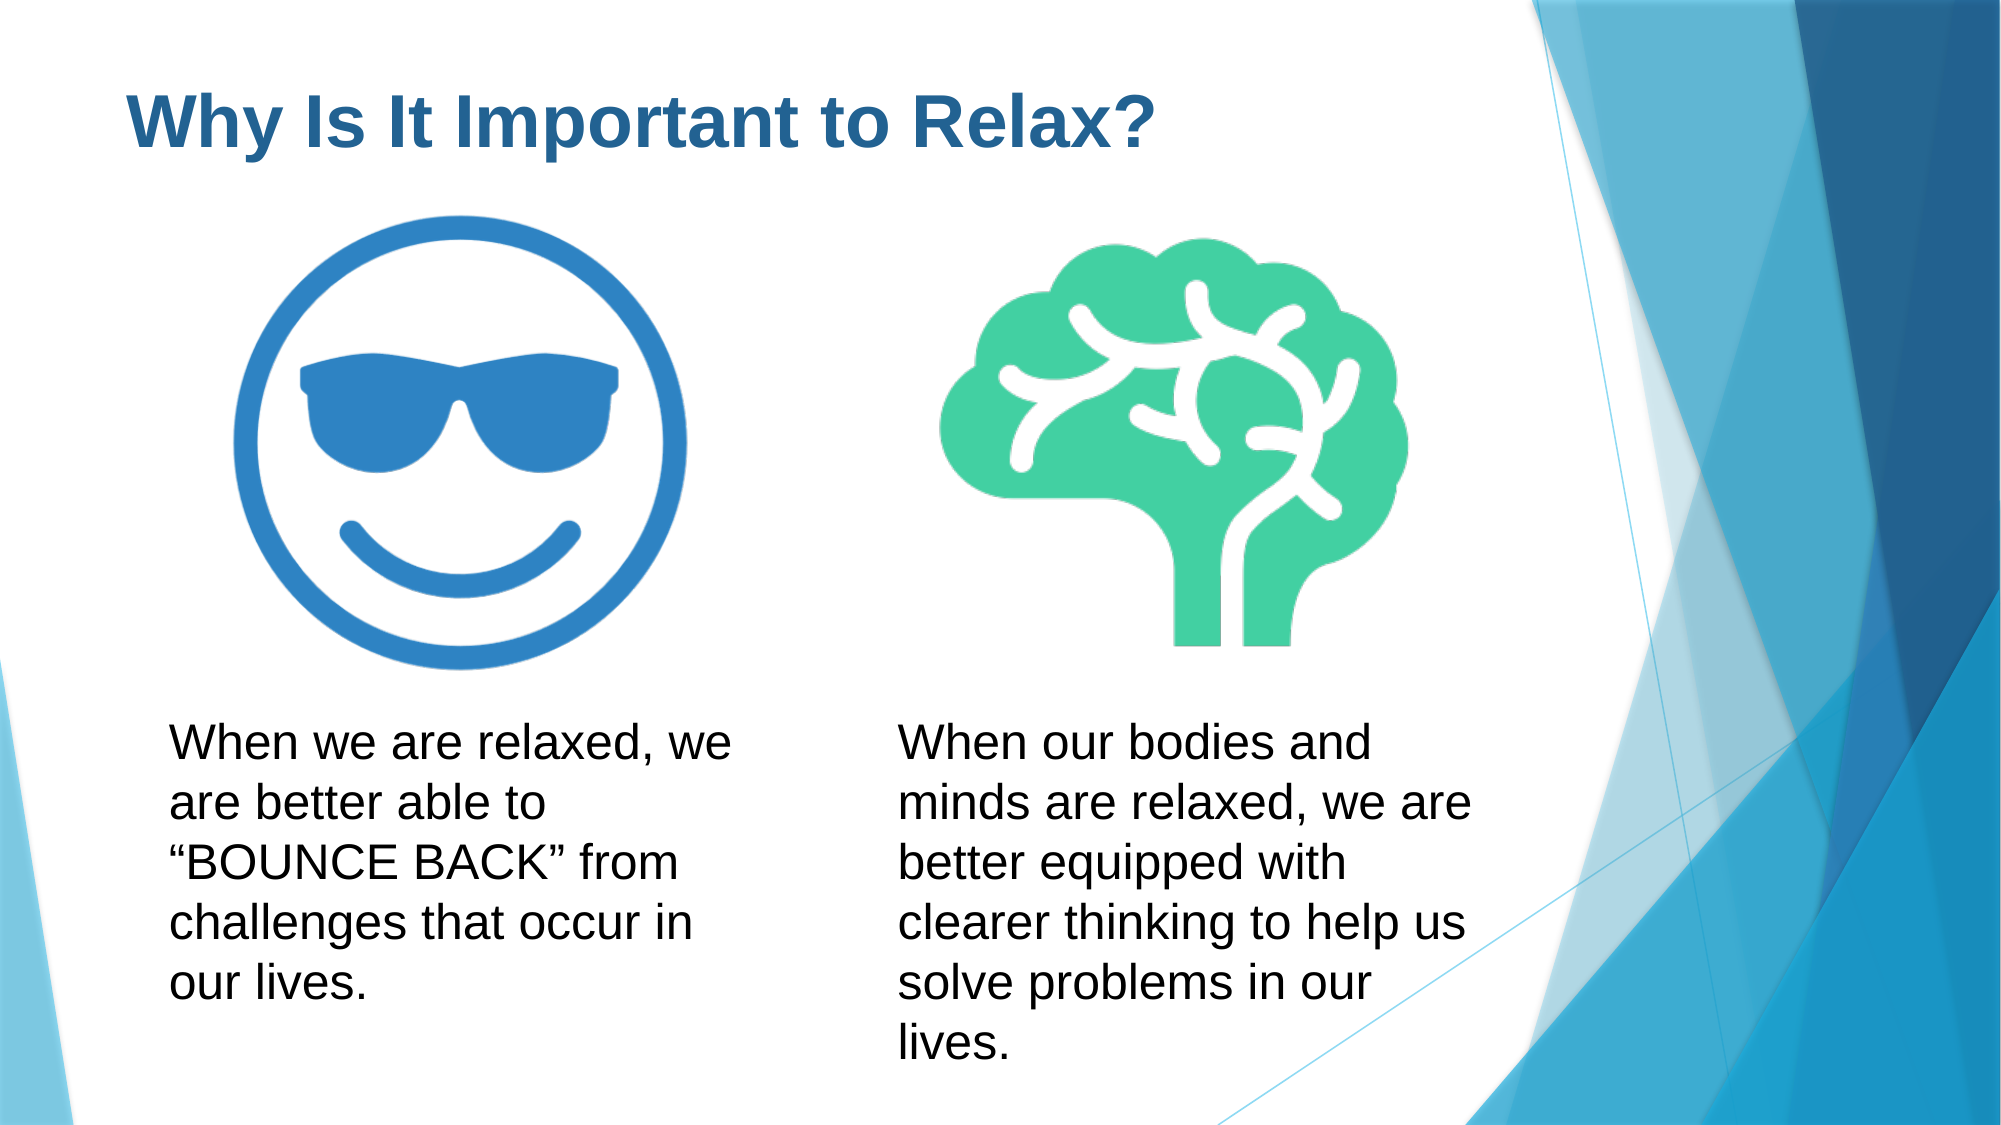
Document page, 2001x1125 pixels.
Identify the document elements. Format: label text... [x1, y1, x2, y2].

text_box [892, 155, 1457, 701]
text_box When our bodies and minds are relaxed, we are better equipped with clearer thinking to help us solve problems in our lives. [882, 701, 1496, 1077]
text_box When we are relaxed, we are better able to “BOUNCE BACK” from challenges that occur in our lives. [154, 701, 767, 1017]
title Why Is It Important to Relax? [111, 65, 1522, 185]
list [173, 156, 747, 731]
